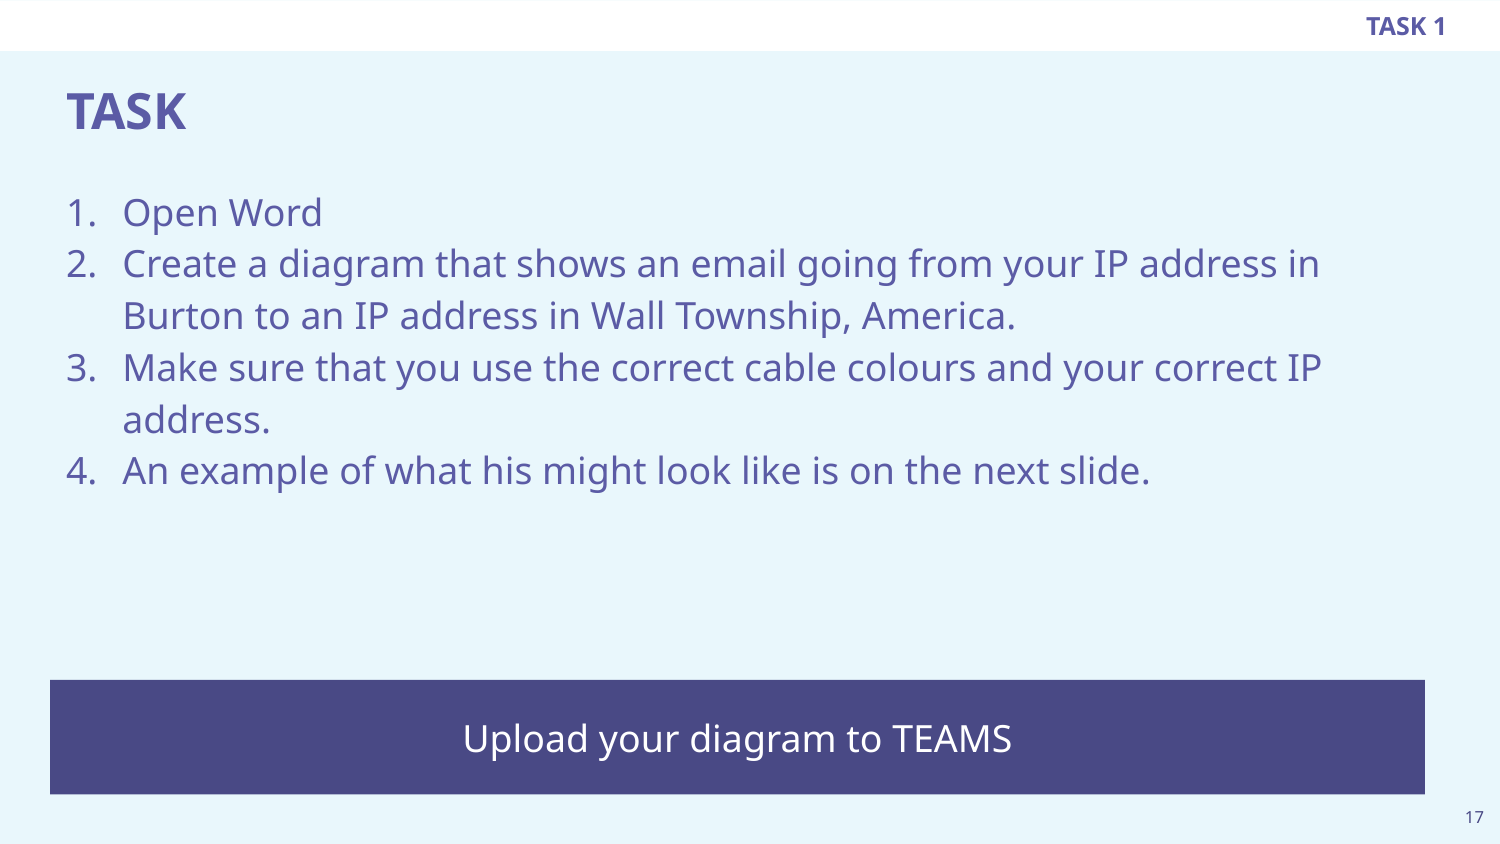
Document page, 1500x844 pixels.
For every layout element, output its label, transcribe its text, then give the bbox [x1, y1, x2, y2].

slide_number 17 [1448, 792, 1500, 844]
subtitle TASK 1 [862, 0, 1448, 52]
list Upload your diagram to TEAMS [50, 679, 1425, 795]
list Open Word Create a diagram that shows an email going from your IP address in Burton to an IP address in Wall Township, America. Make sure that you use the correct cable colours and your correct IP address. An example of what his might look like is on the next slide. [51, 166, 1449, 675]
title TASK [51, 52, 1449, 166]
